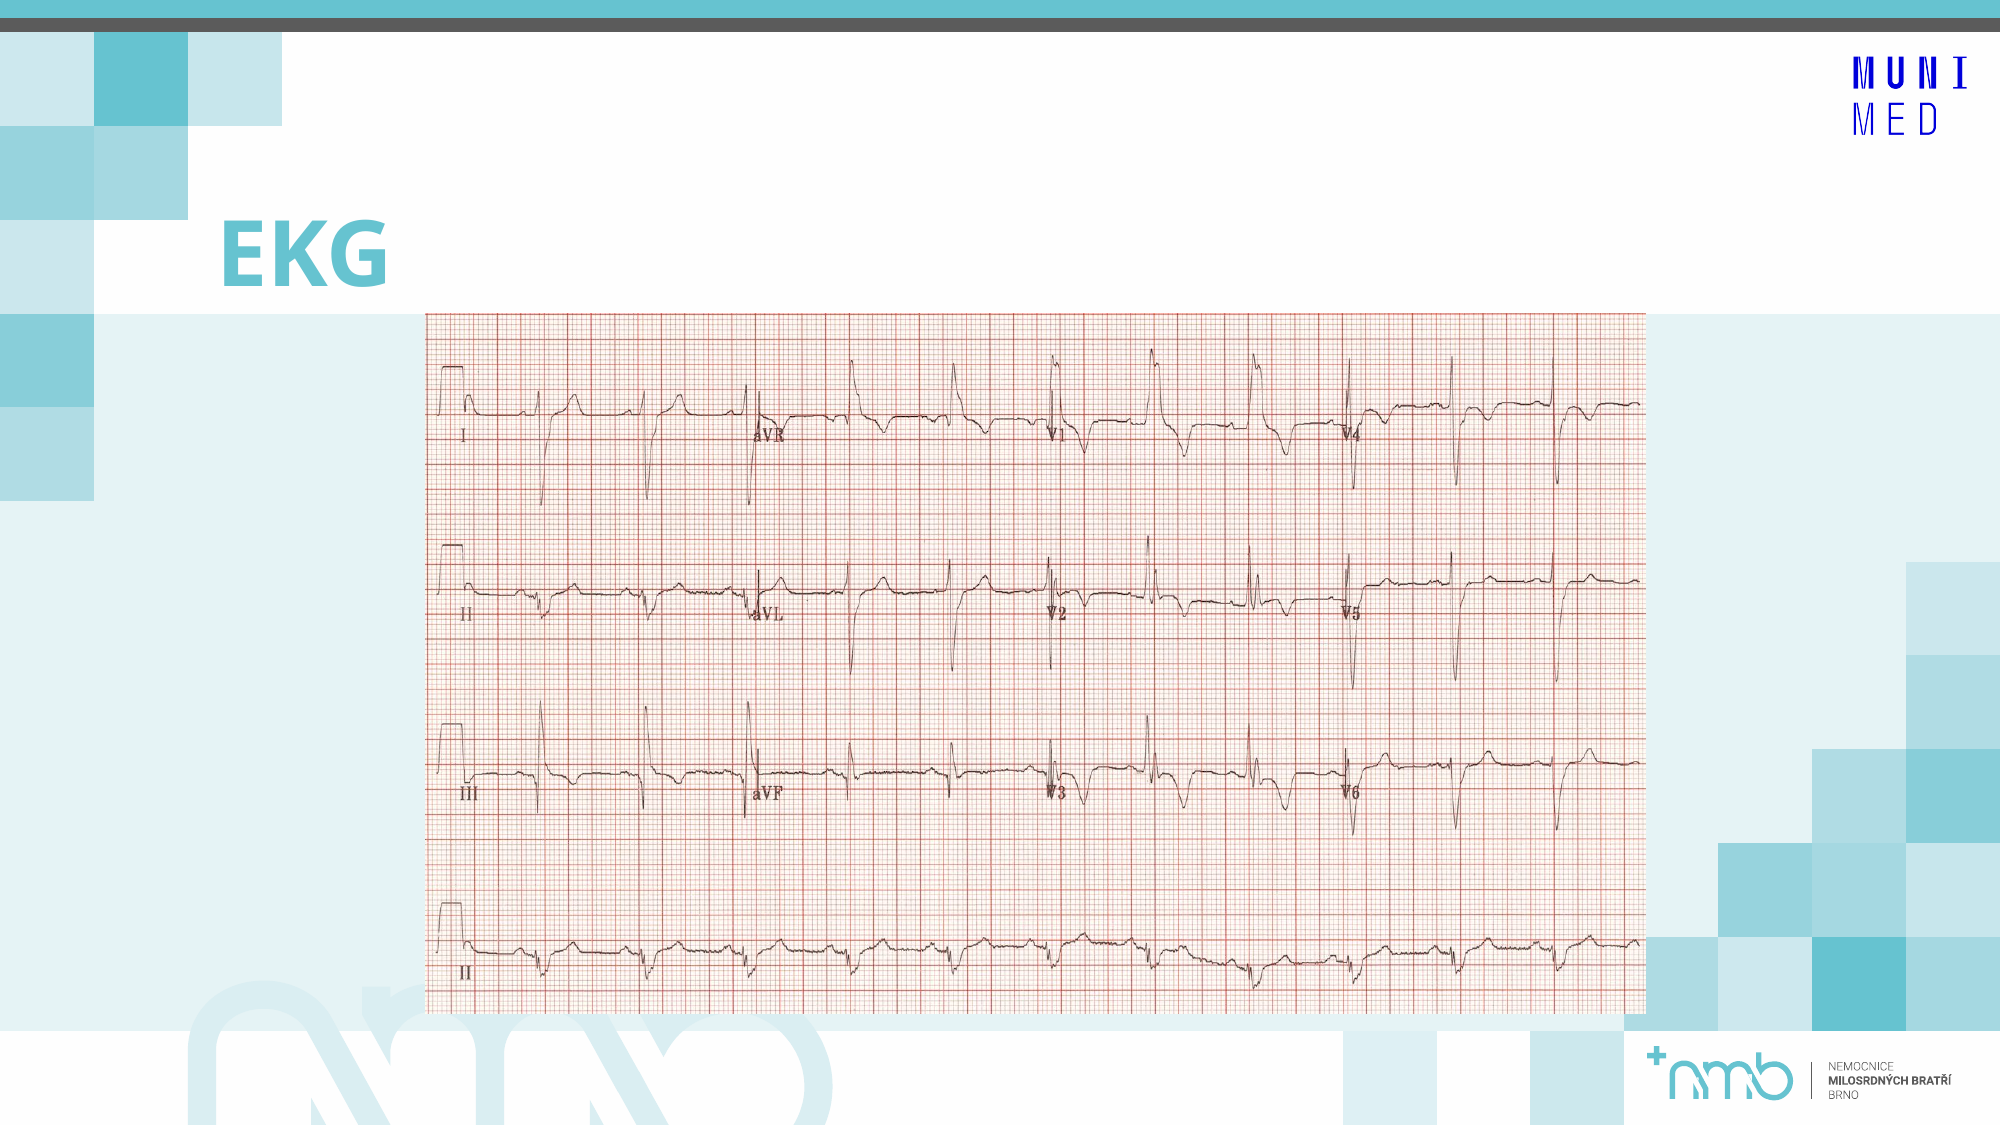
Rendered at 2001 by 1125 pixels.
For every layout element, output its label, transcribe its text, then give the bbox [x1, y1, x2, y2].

title EKG [201, 136, 1911, 314]
picture [1833, 36, 1987, 155]
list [425, 313, 1646, 1014]
